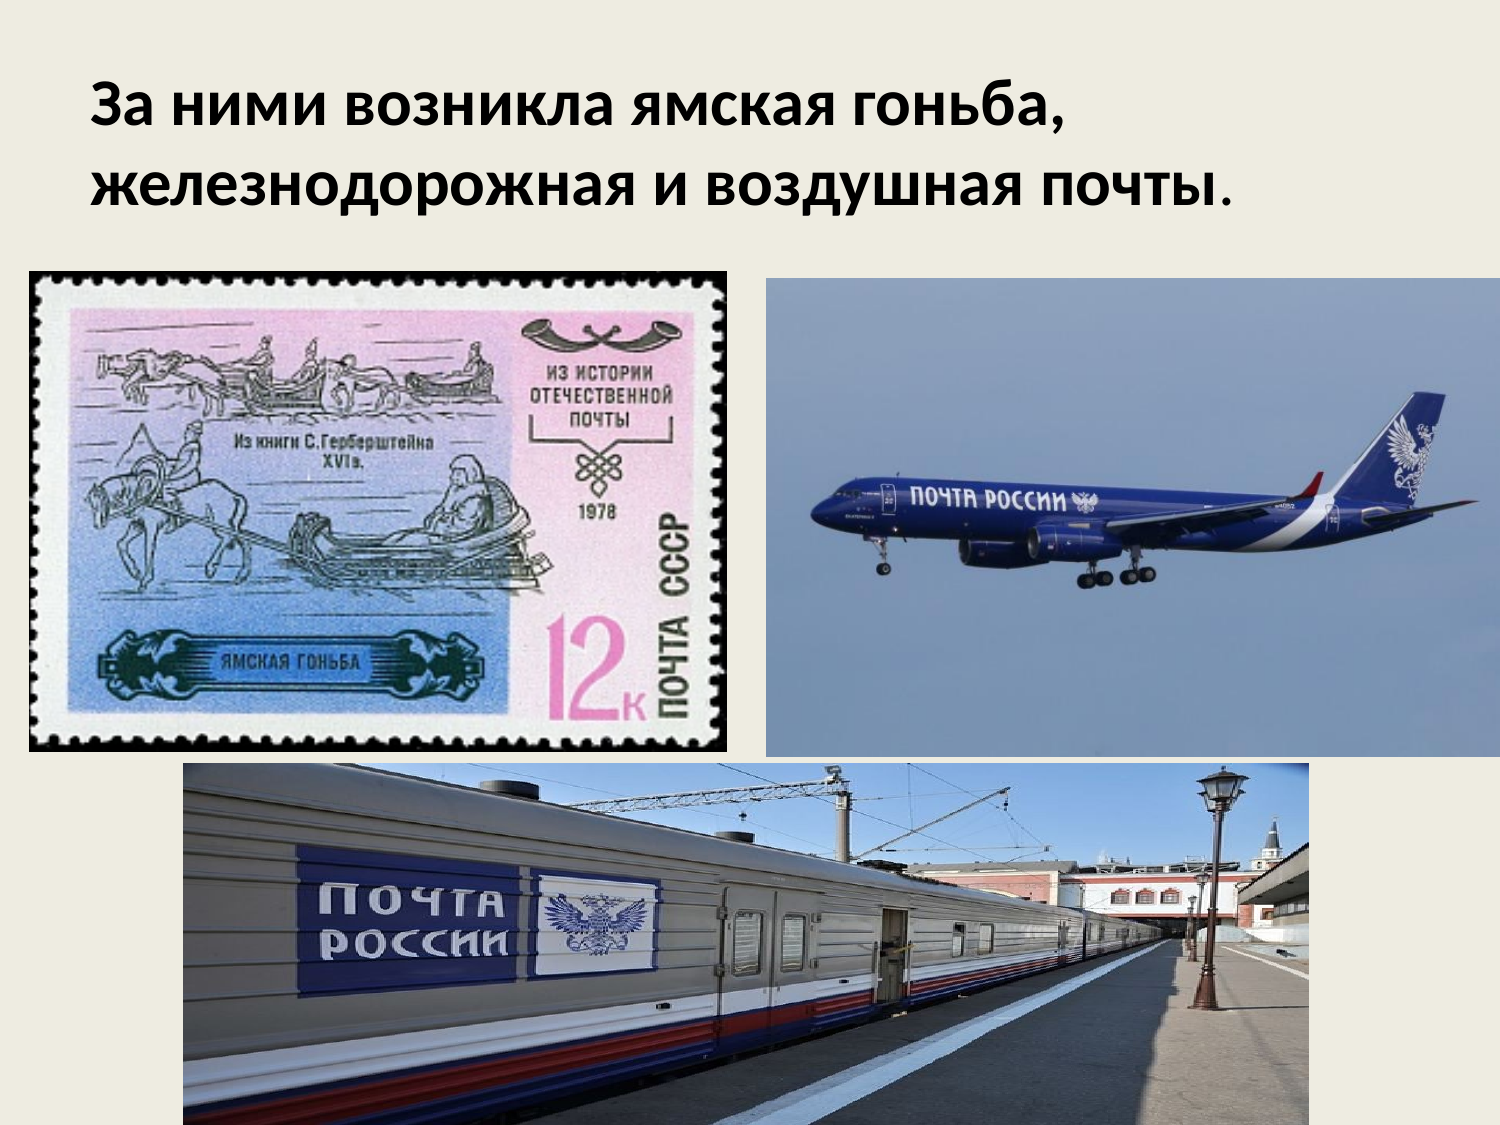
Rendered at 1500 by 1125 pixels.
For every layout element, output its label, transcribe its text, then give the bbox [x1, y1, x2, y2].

title За ними возникла ямская гоньба, железнодорожная и воздушная почты. [74, 44, 1426, 233]
picture [182, 763, 1309, 1125]
picture [766, 278, 1500, 757]
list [29, 270, 727, 752]
